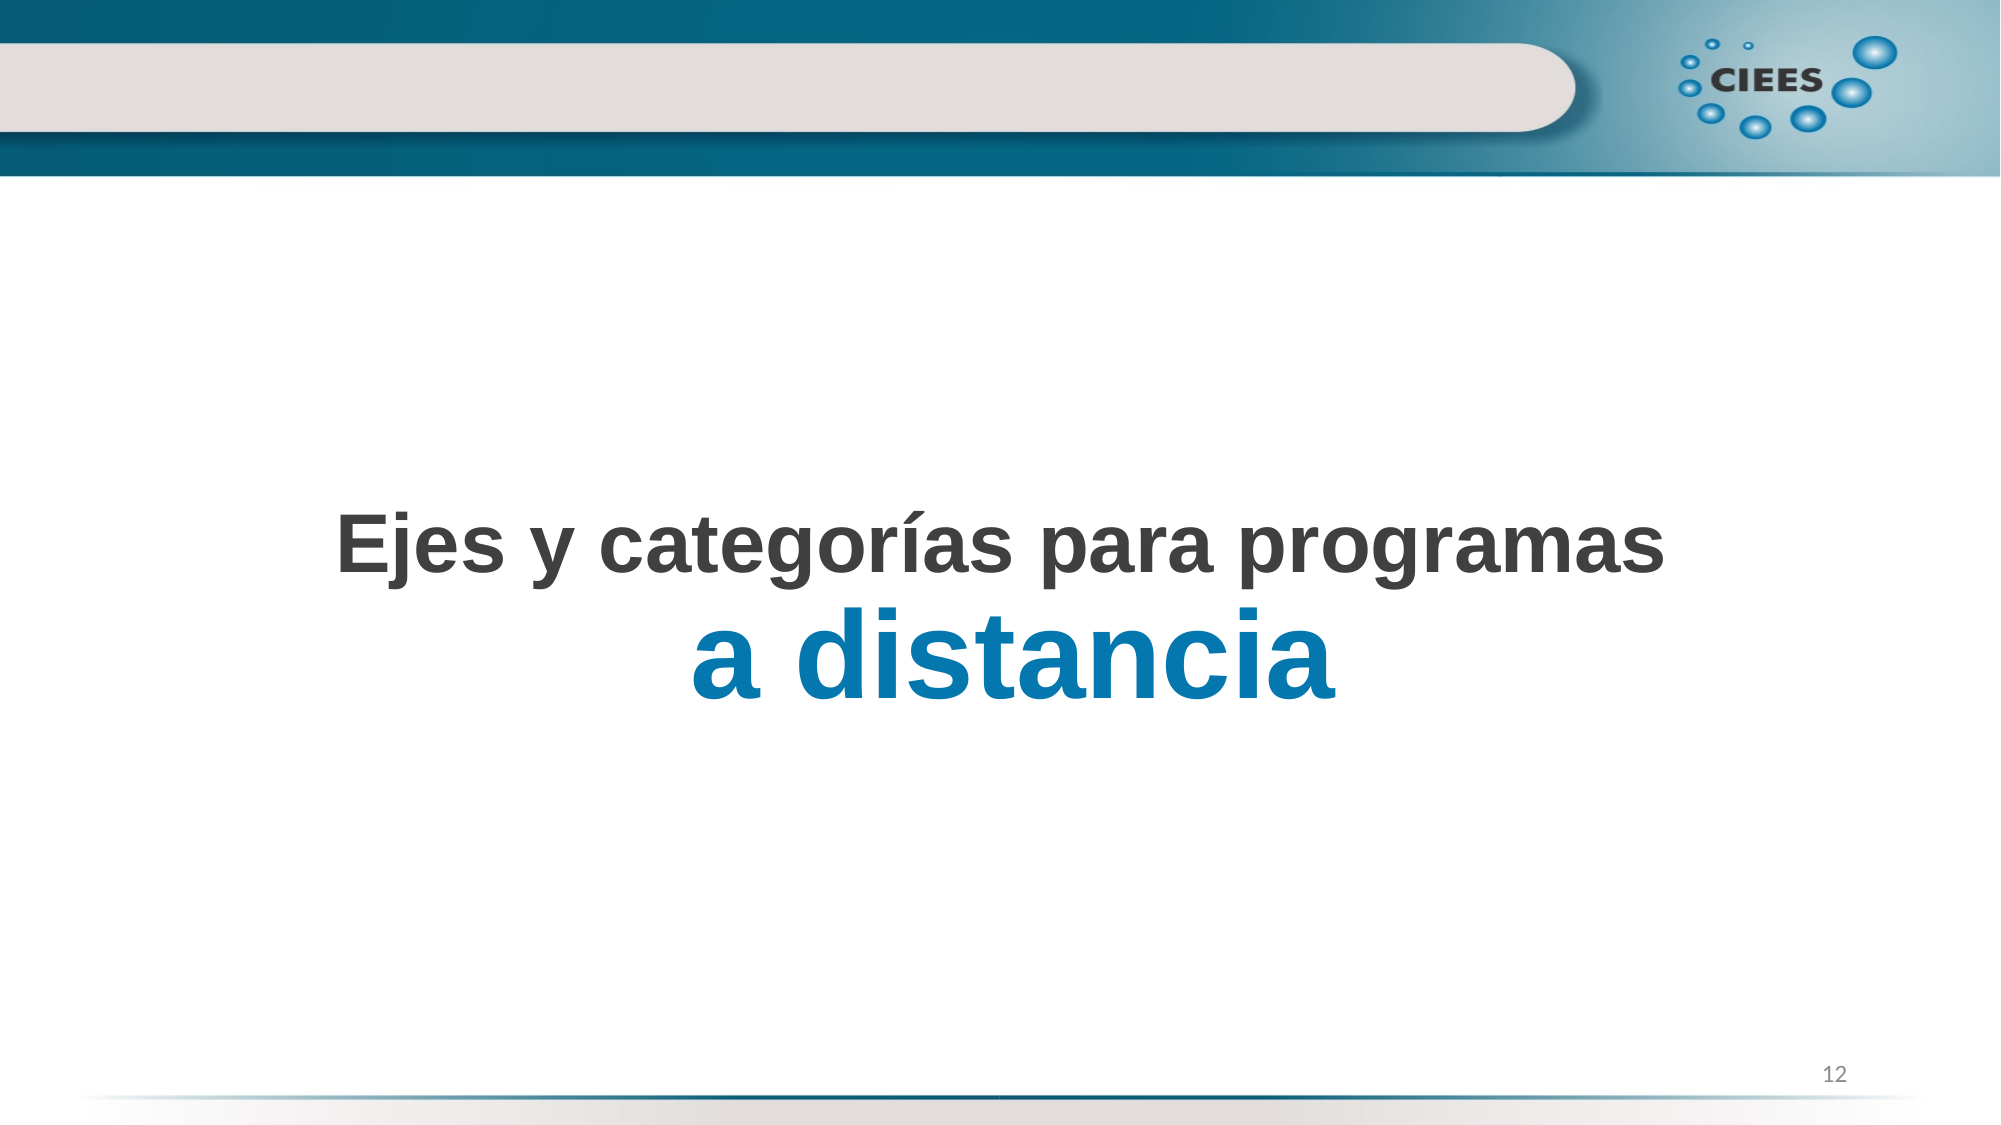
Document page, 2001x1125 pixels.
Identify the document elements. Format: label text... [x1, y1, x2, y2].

picture [0, 0, 2001, 1125]
slide_number 12 [1412, 1042, 1863, 1103]
title Ejes y categorías para programas a distancia [246, 504, 1780, 723]
